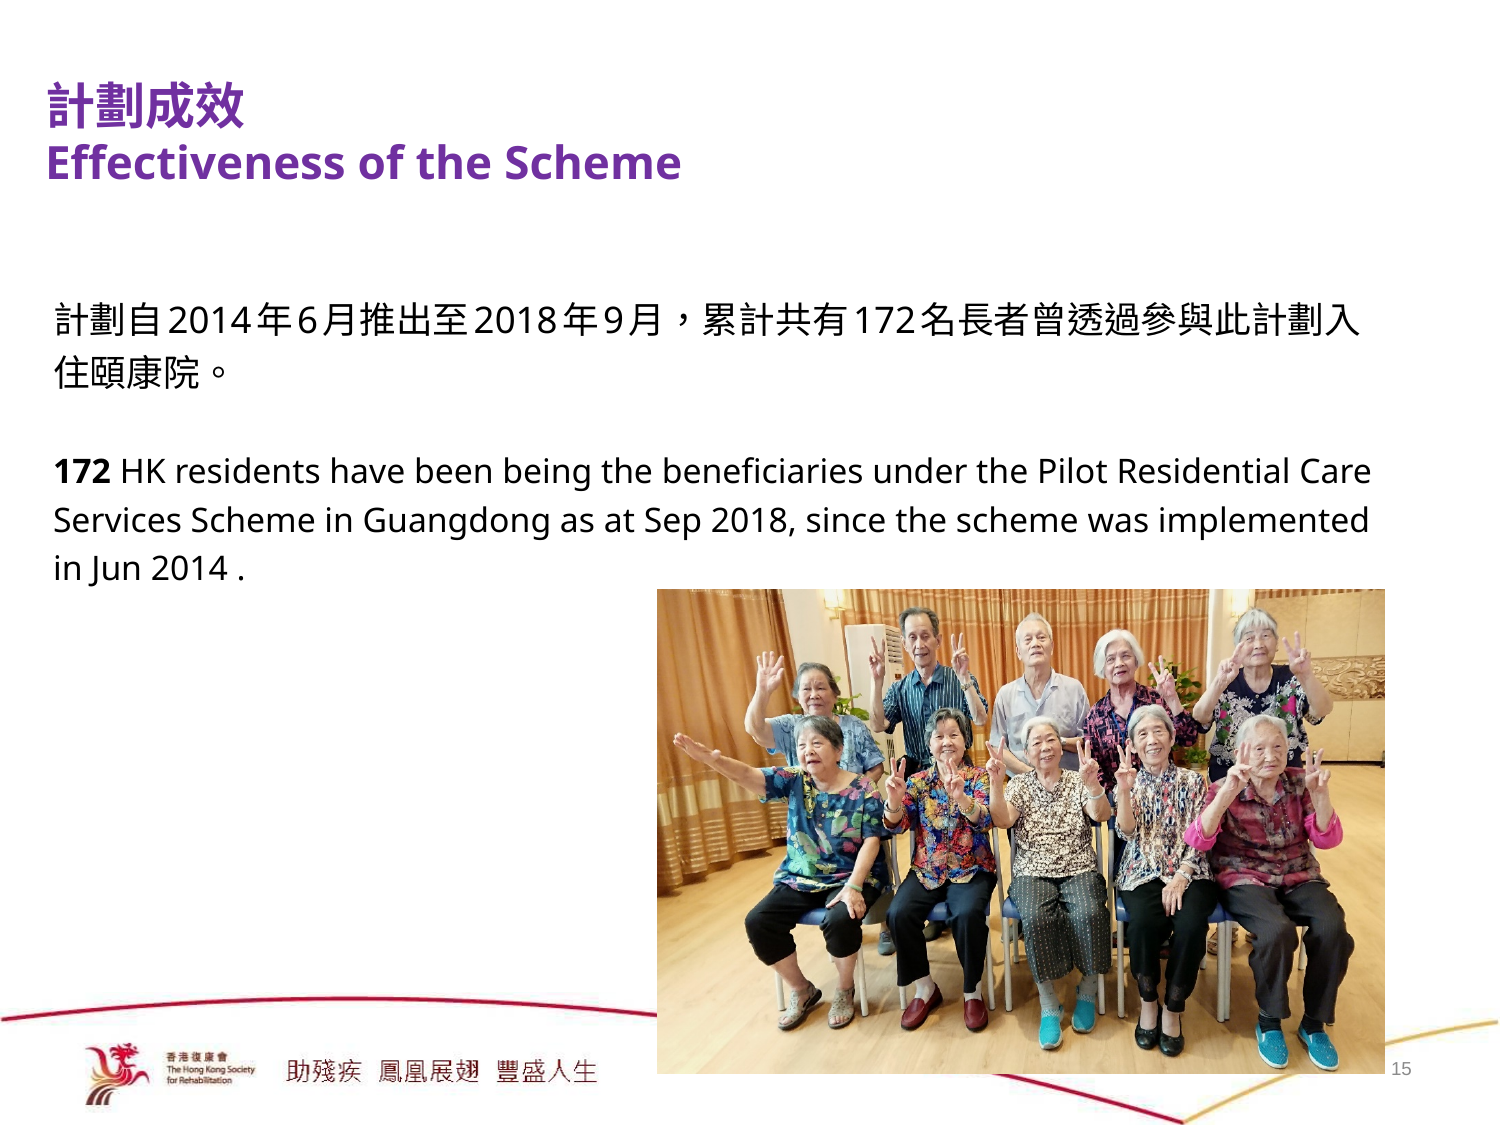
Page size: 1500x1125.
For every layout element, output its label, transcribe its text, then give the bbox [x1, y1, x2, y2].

picture [0, 589, 1500, 1125]
text_box 計劃成效 Effectiveness of the Scheme [30, 66, 1454, 197]
list 計劃自2014年6月推出至2018年9月，累計共有172名長者曾透過參與此計劃入住頤康院。 172 HK residents have been being the beneficiaries under the Pilot Residential Care Services Scheme in Guangdong as at Sep 2018, since the scheme was implemented in Jun 2014 . [38, 243, 1388, 598]
